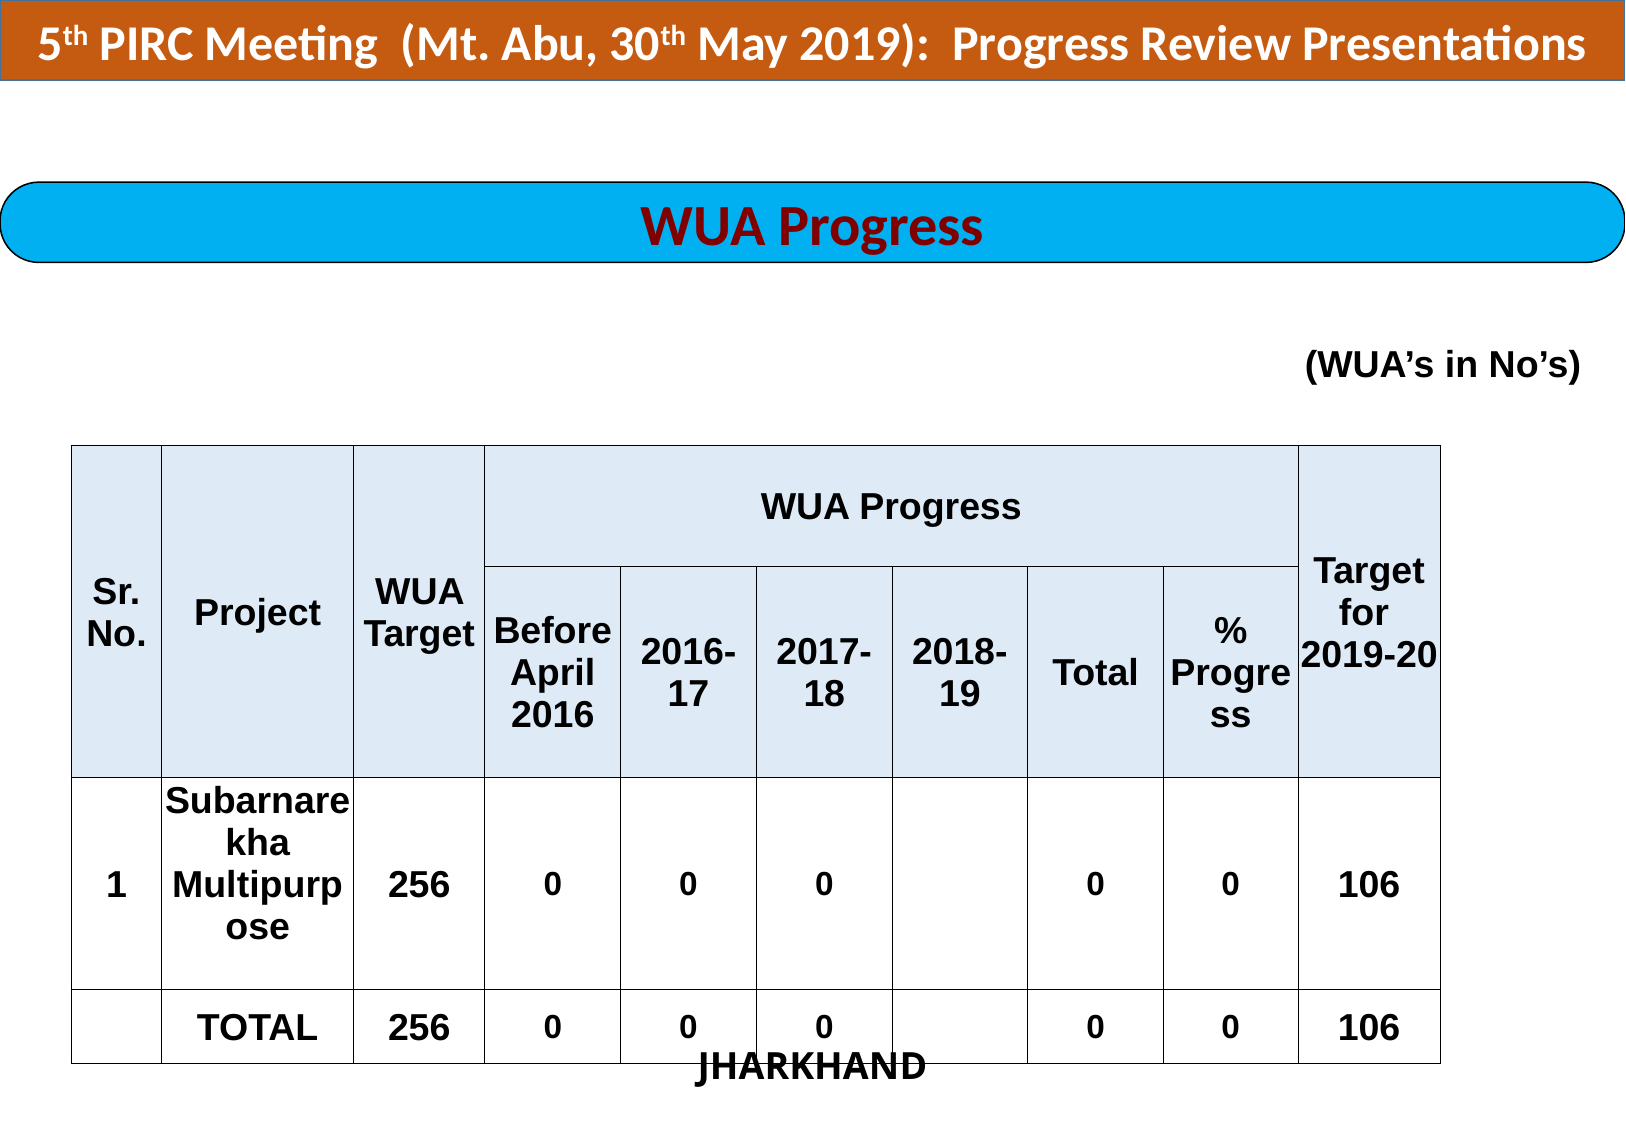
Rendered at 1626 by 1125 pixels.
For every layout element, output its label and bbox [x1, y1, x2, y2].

table_cell [893, 990, 1027, 1024]
table_cell [72, 990, 161, 1063]
table_cell [757, 990, 892, 1024]
table_cell [1028, 778, 1163, 989]
text_box [1289, 332, 1597, 393]
text_box [0, 0, 1625, 81]
table_cell [1164, 778, 1298, 989]
table_cell [757, 567, 892, 777]
table_cell [621, 778, 756, 989]
table_header [162, 446, 353, 777]
table_cell [1028, 567, 1163, 777]
table_cell [354, 778, 484, 989]
table_cell [1299, 778, 1440, 989]
table_cell [485, 778, 620, 989]
table_header [485, 446, 1298, 566]
table_cell [893, 567, 1027, 777]
table_cell [1164, 567, 1298, 777]
table_cell [893, 778, 1027, 989]
table_header [72, 446, 161, 777]
table_header [1299, 446, 1440, 777]
table_cell [621, 567, 756, 777]
table_cell [1028, 990, 1163, 1063]
table_header [354, 446, 484, 777]
table_cell [162, 990, 353, 1063]
text_box [0, 182, 1625, 263]
table_cell [72, 778, 161, 989]
table_cell [1299, 990, 1440, 1063]
table_cell [757, 778, 892, 989]
footer [538, 1024, 1087, 1105]
table_cell [162, 778, 353, 989]
table_cell [485, 567, 620, 777]
table_cell [1164, 990, 1298, 1063]
table_cell [485, 990, 620, 1063]
table_cell [621, 990, 756, 1024]
table_cell [354, 990, 484, 1063]
